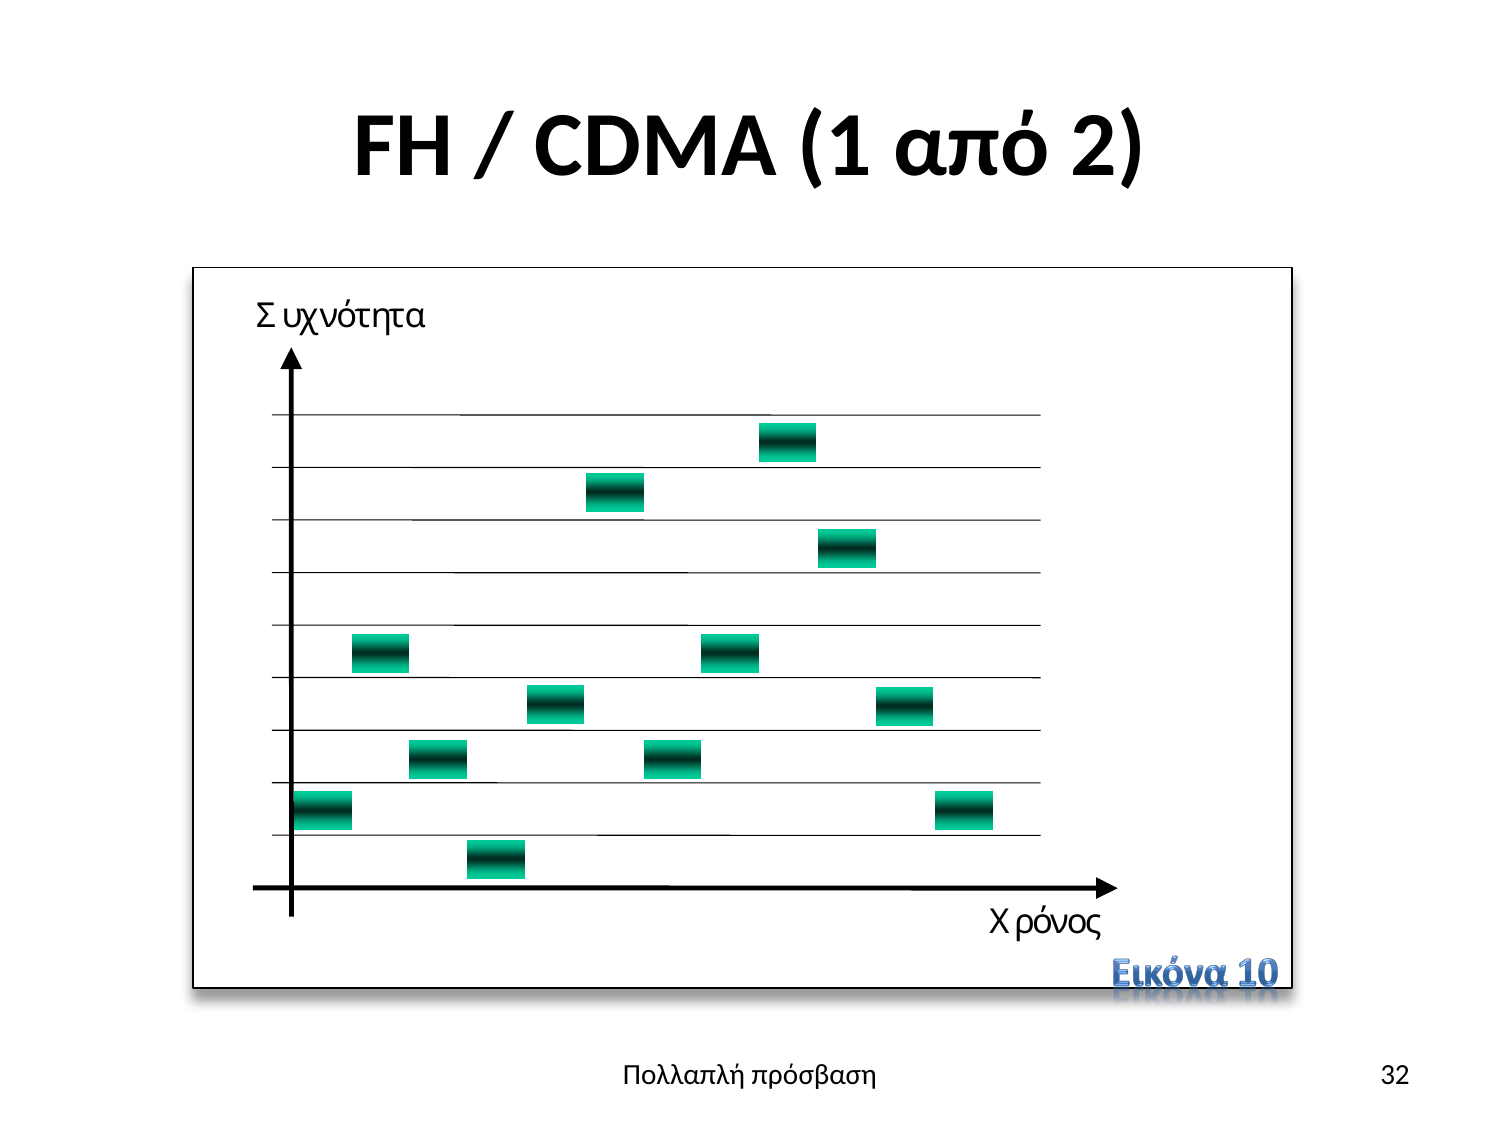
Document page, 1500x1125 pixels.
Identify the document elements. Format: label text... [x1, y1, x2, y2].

slide_number 32 [1074, 1042, 1425, 1103]
footer Πολλαπλή πρόσβαση [512, 1042, 988, 1103]
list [174, 262, 1314, 1030]
title FH / CDMA (1 από 2) [75, 45, 1425, 233]
